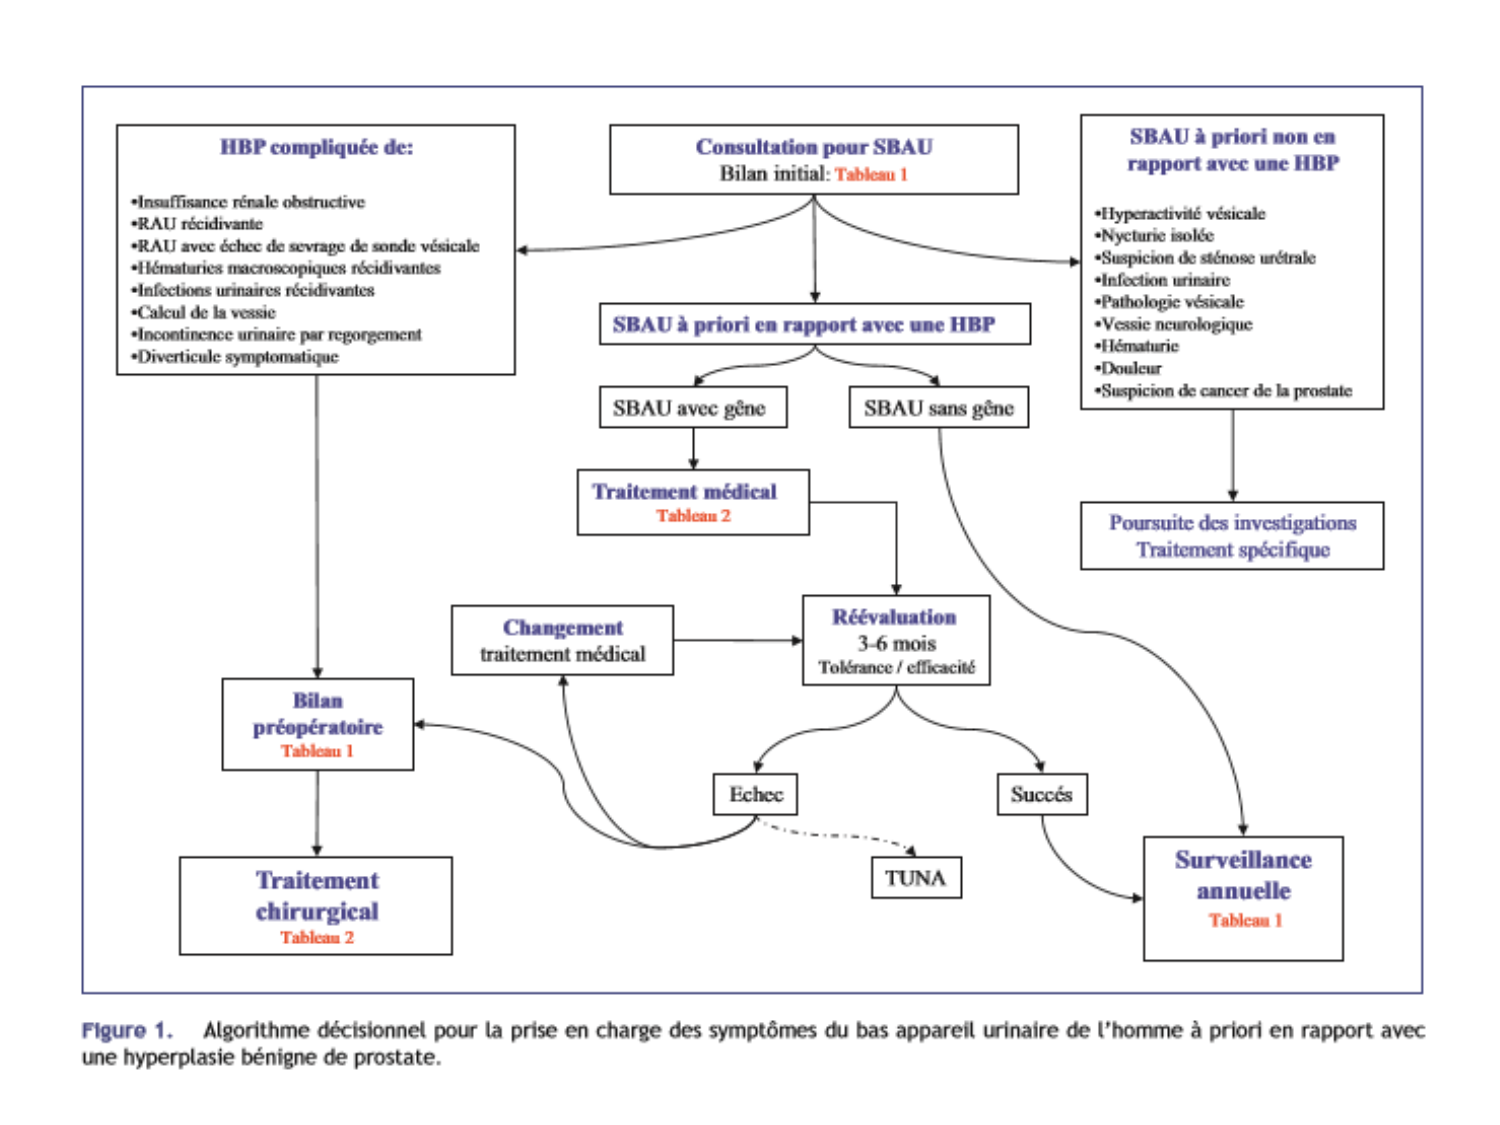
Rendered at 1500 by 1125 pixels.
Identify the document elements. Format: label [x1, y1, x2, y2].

picture [76, 77, 1440, 1089]
